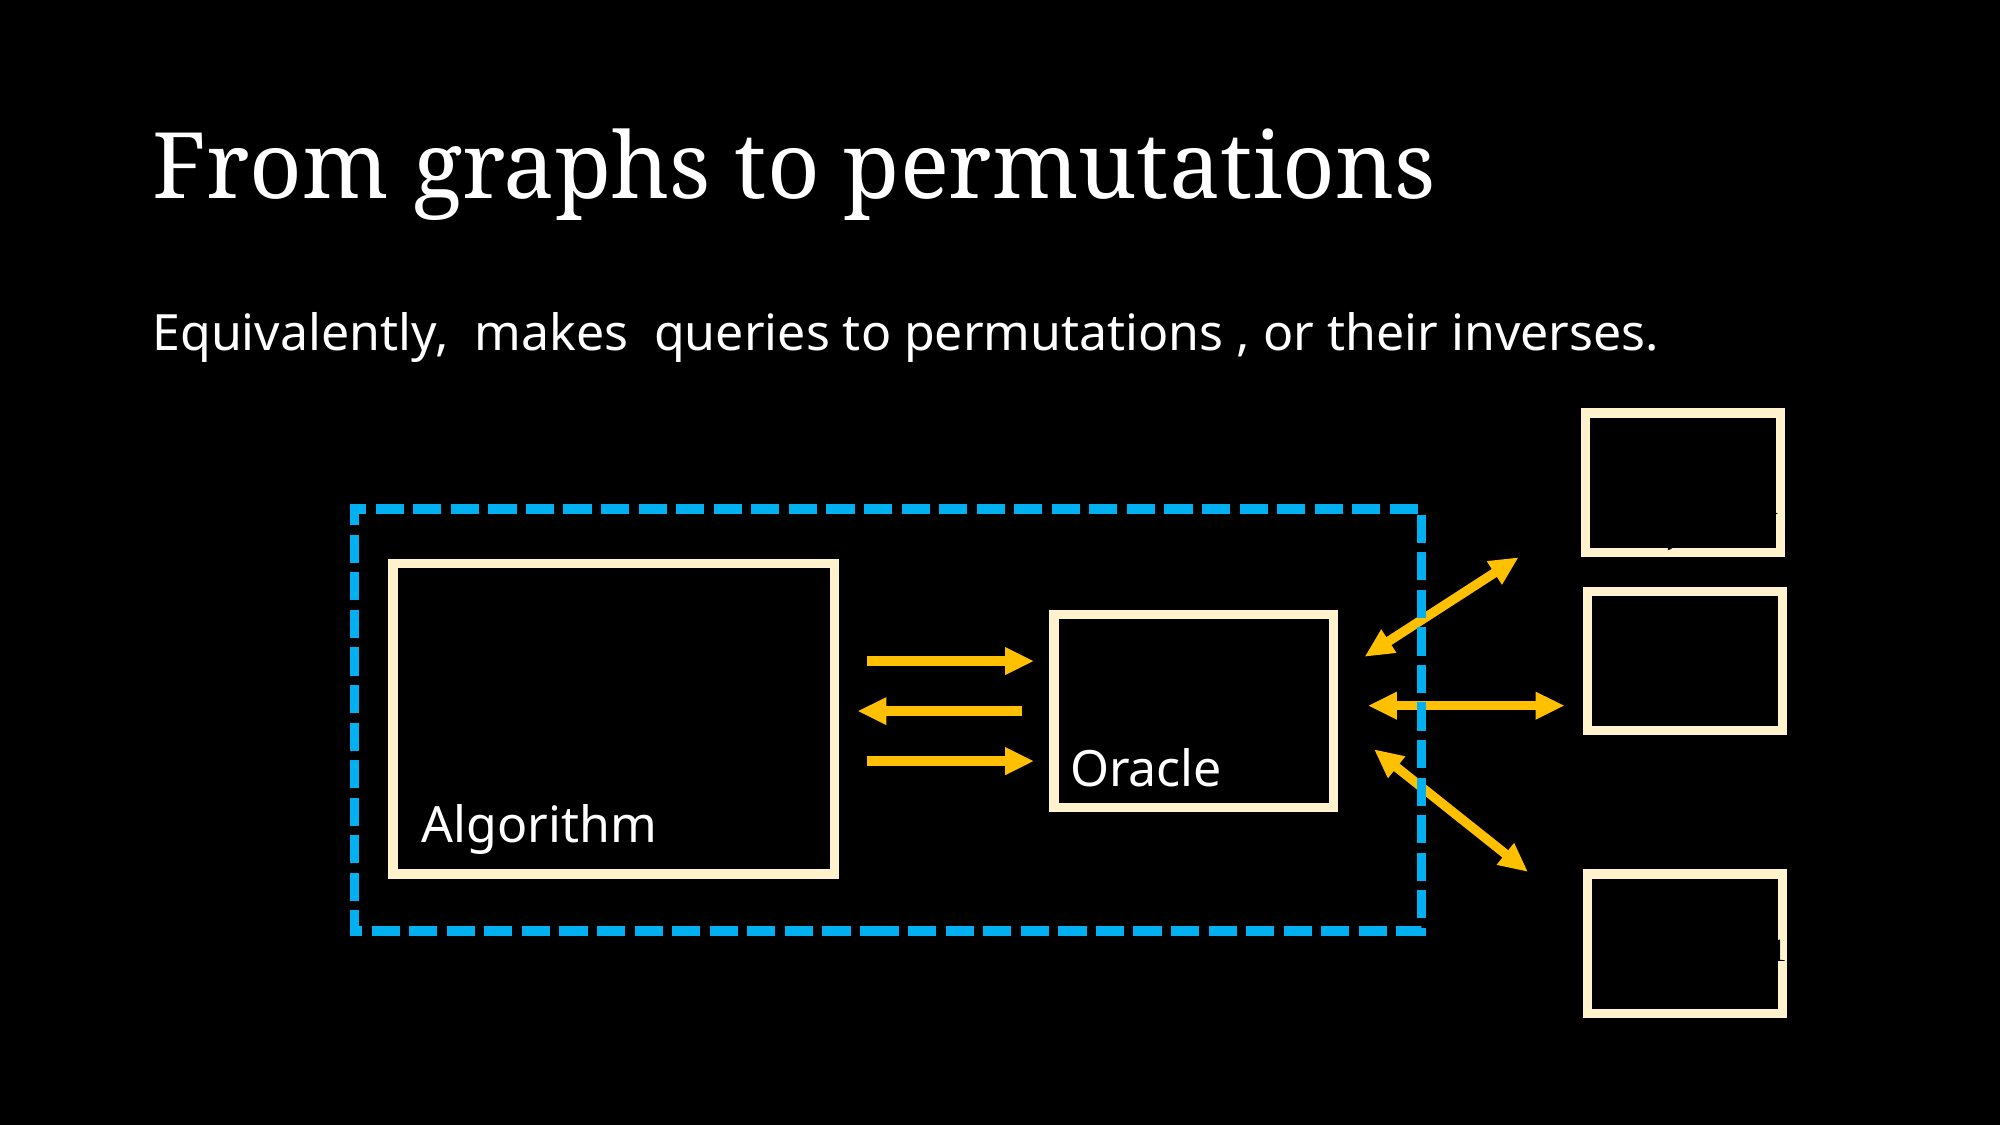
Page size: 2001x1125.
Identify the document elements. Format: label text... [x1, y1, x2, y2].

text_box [1374, 749, 1528, 872]
text_box [354, 508, 1423, 932]
title From graphs to permutations [137, 59, 1863, 278]
text_box [1586, 873, 1784, 1014]
text_box [1585, 412, 1782, 553]
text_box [1365, 557, 1519, 657]
text_box [1586, 590, 1784, 732]
